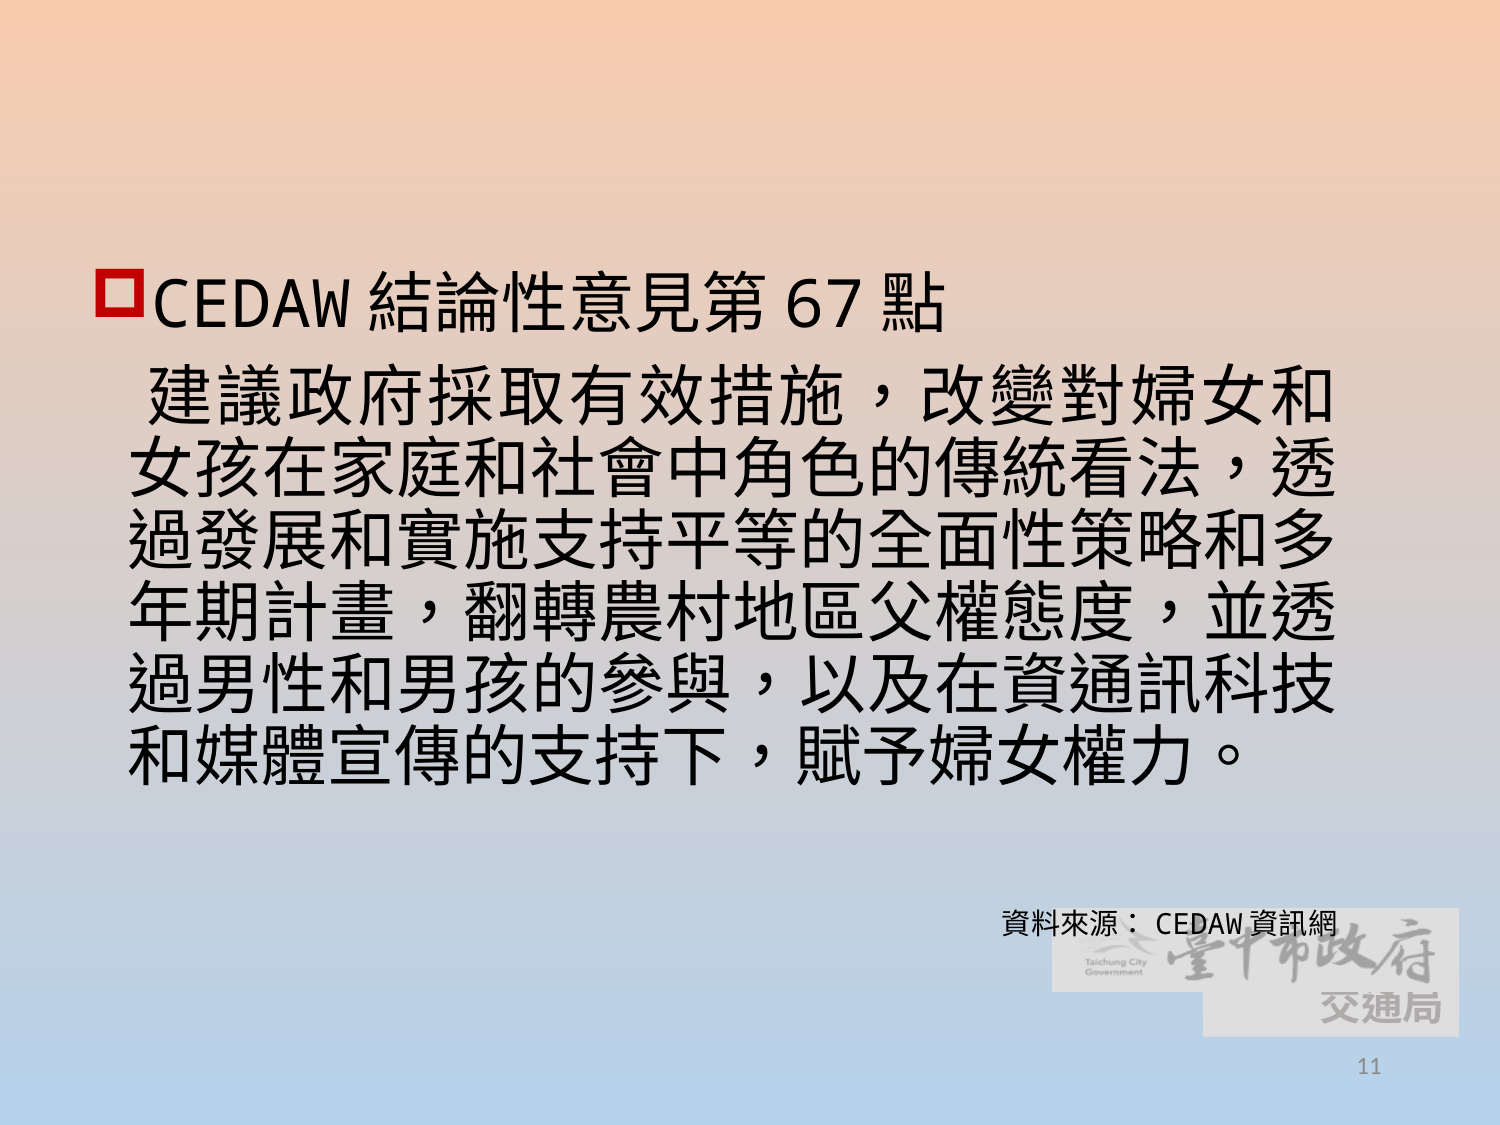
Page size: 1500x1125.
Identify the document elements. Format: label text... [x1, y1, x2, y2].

slide_number 11 [1059, 1042, 1397, 1087]
list CEDAW結論性意見第67點 建議政府採取有效措施，改變對婦女和女孩在家庭和社會中角色的傳統看法，透過發展和實施支持平等的全面性策略和多年期計畫，翻轉農村地區父權態度，並透過男性和男孩的參與，以及在資通訊科技和媒體宣傳的支持下，賦予婦女權力。 資料來源：CEDAW資訊網 [75, 262, 1353, 1062]
